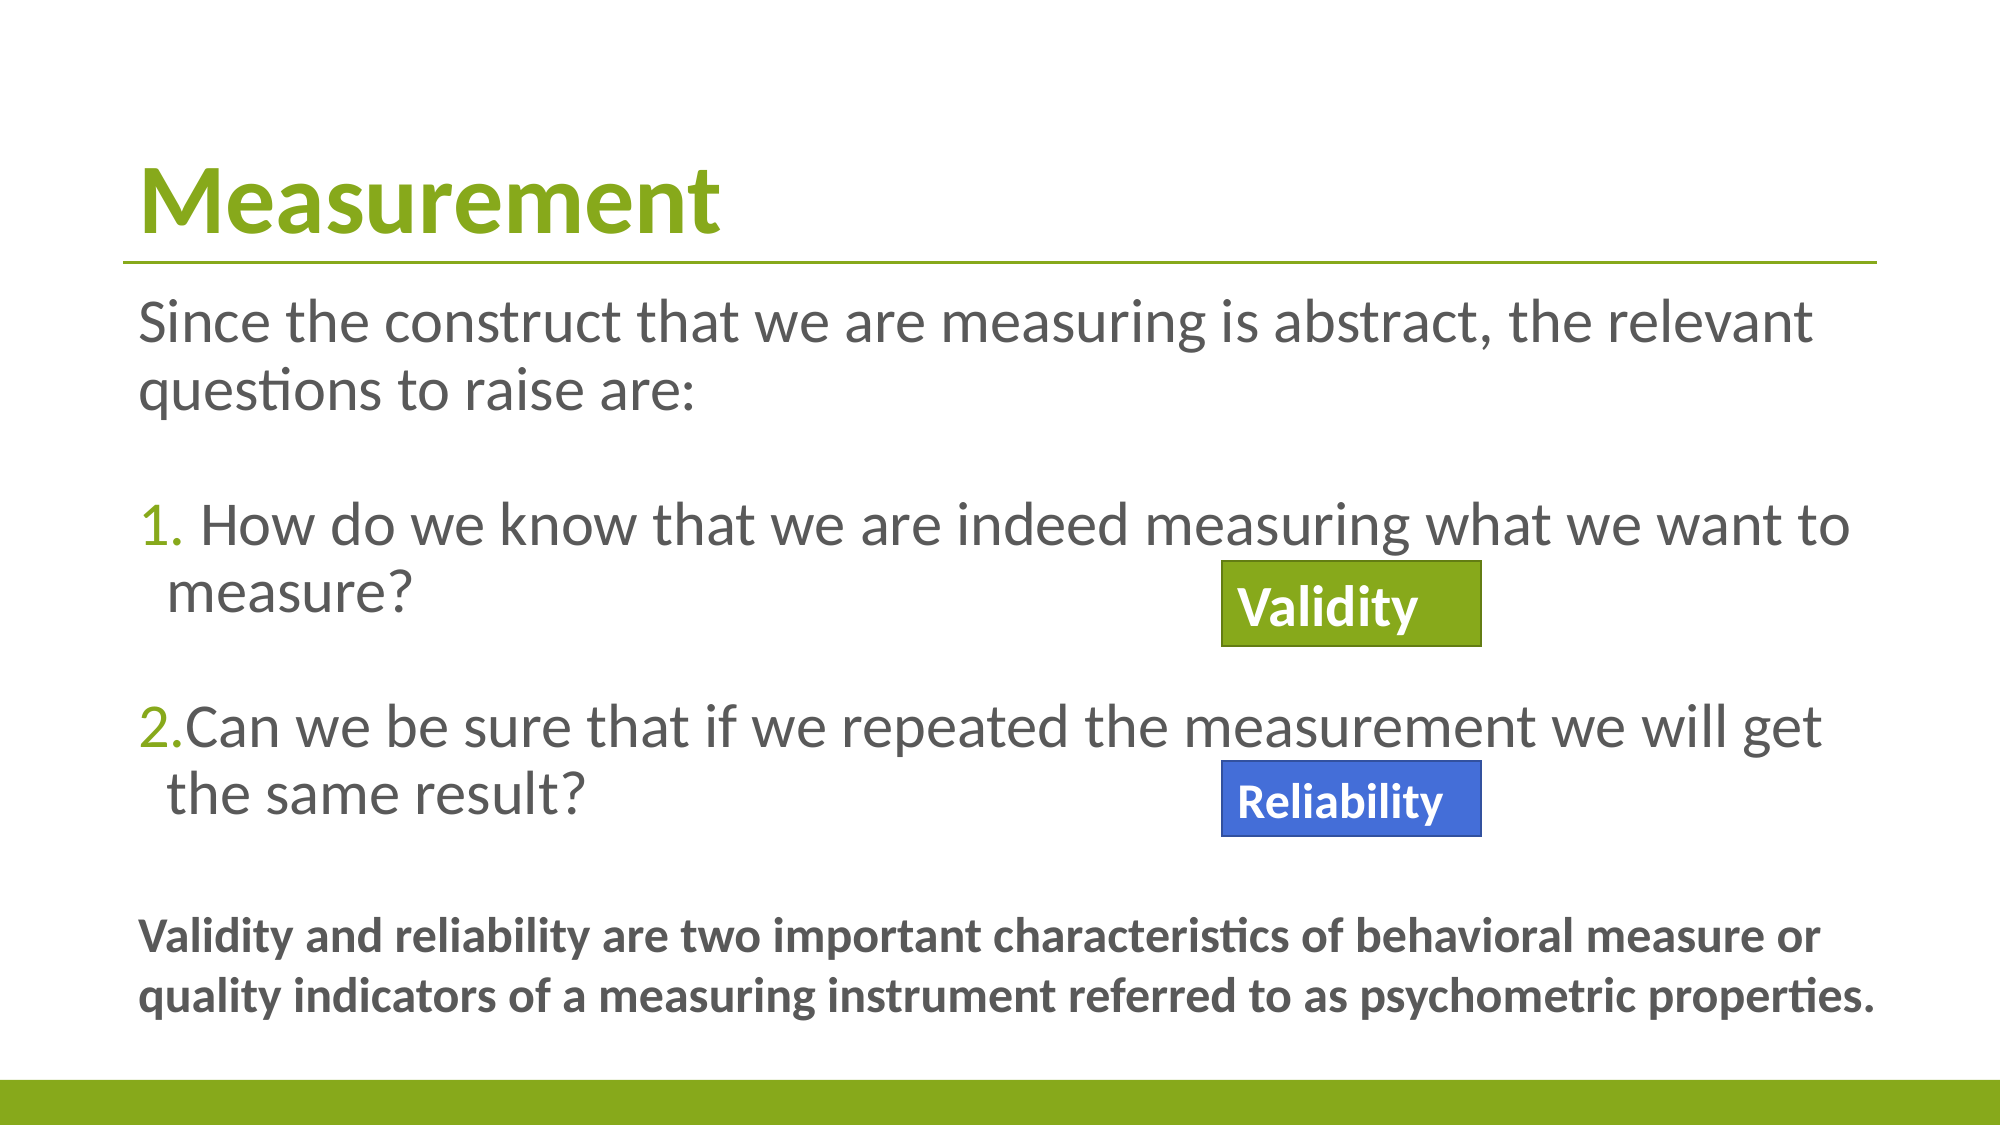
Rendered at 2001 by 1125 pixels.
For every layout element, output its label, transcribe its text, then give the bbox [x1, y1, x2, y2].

list Since the construct that we are measuring is abstract, the relevant questions to raise are: How do we know that we are indeed measuring what we want to measure? Can we be sure that if we repeated the measurement we will get the same result? [123, 281, 1877, 894]
title Measurement [123, 75, 1877, 263]
text_box Validity and reliability are two important characteristics of behavioral measure or quality indicators of a measuring instrument referred to as psychometric properties. [123, 894, 1903, 1030]
text_box Reliability [1221, 760, 1482, 837]
text_box Validity [1221, 560, 1482, 647]
